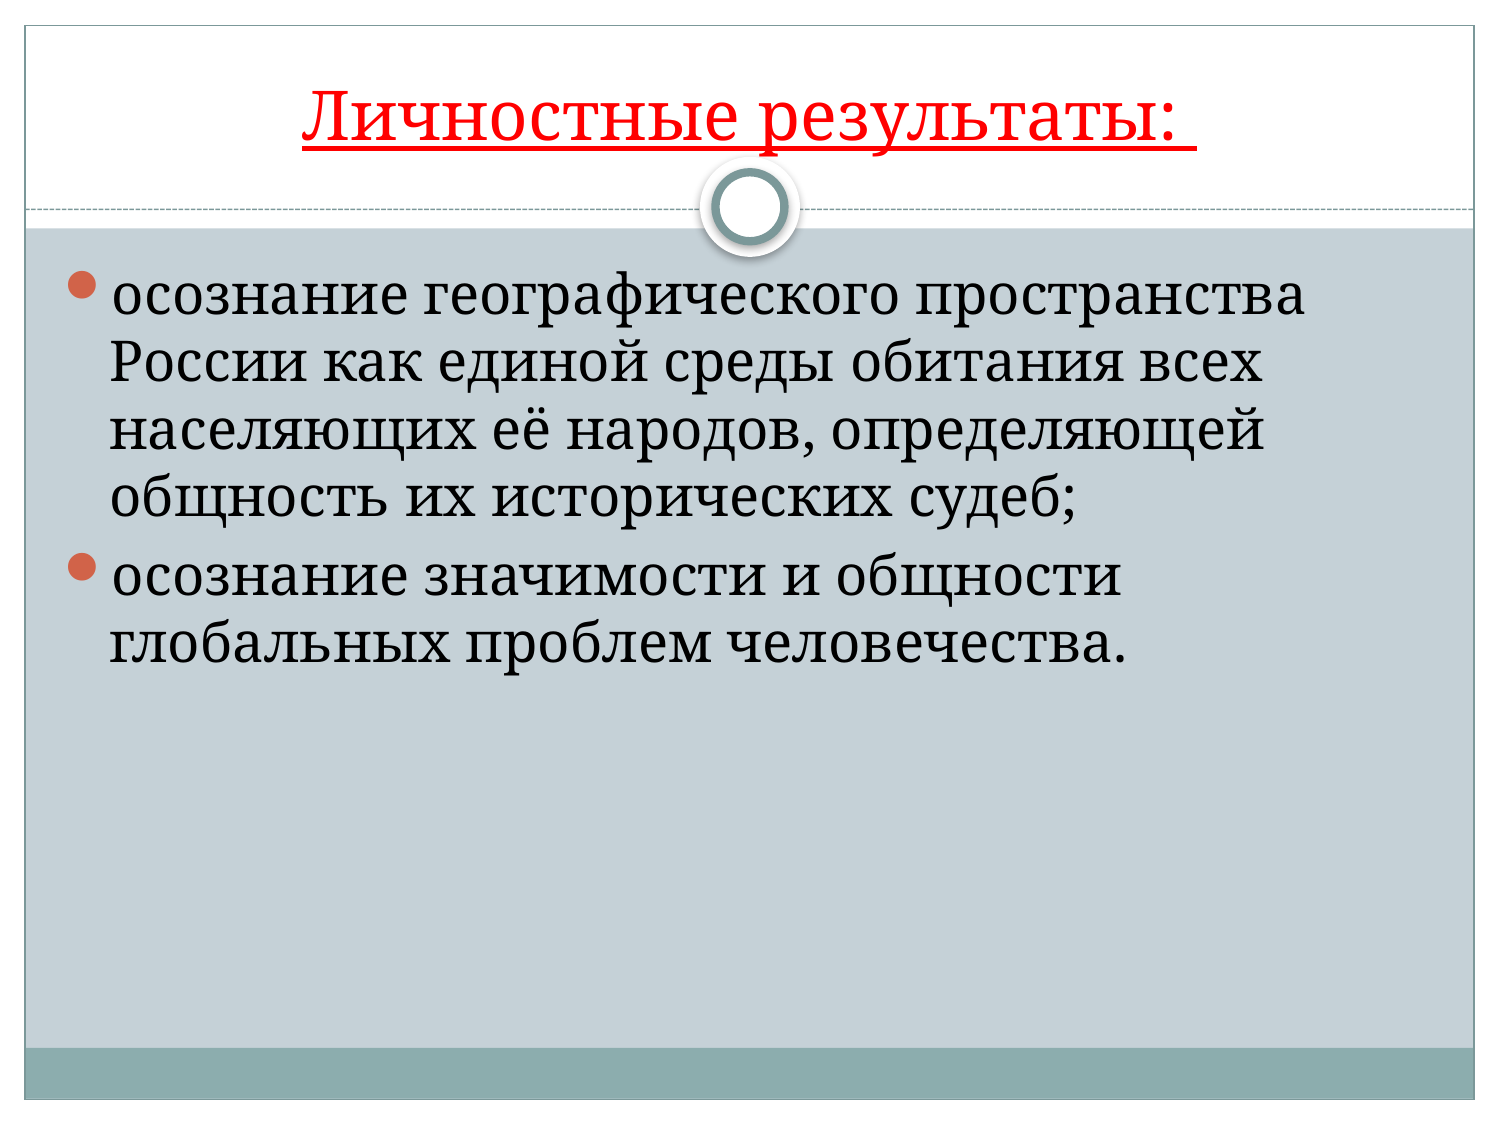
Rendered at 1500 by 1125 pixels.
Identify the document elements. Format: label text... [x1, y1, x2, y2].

title Личностные результаты: [49, 37, 1450, 162]
list осознание географического пространства России как единой среды обитания всех населяющих её народов, определяющей общность их исторических судеб; осознание значимости и общности глобальных проблем человечества. [49, 250, 1445, 1001]
